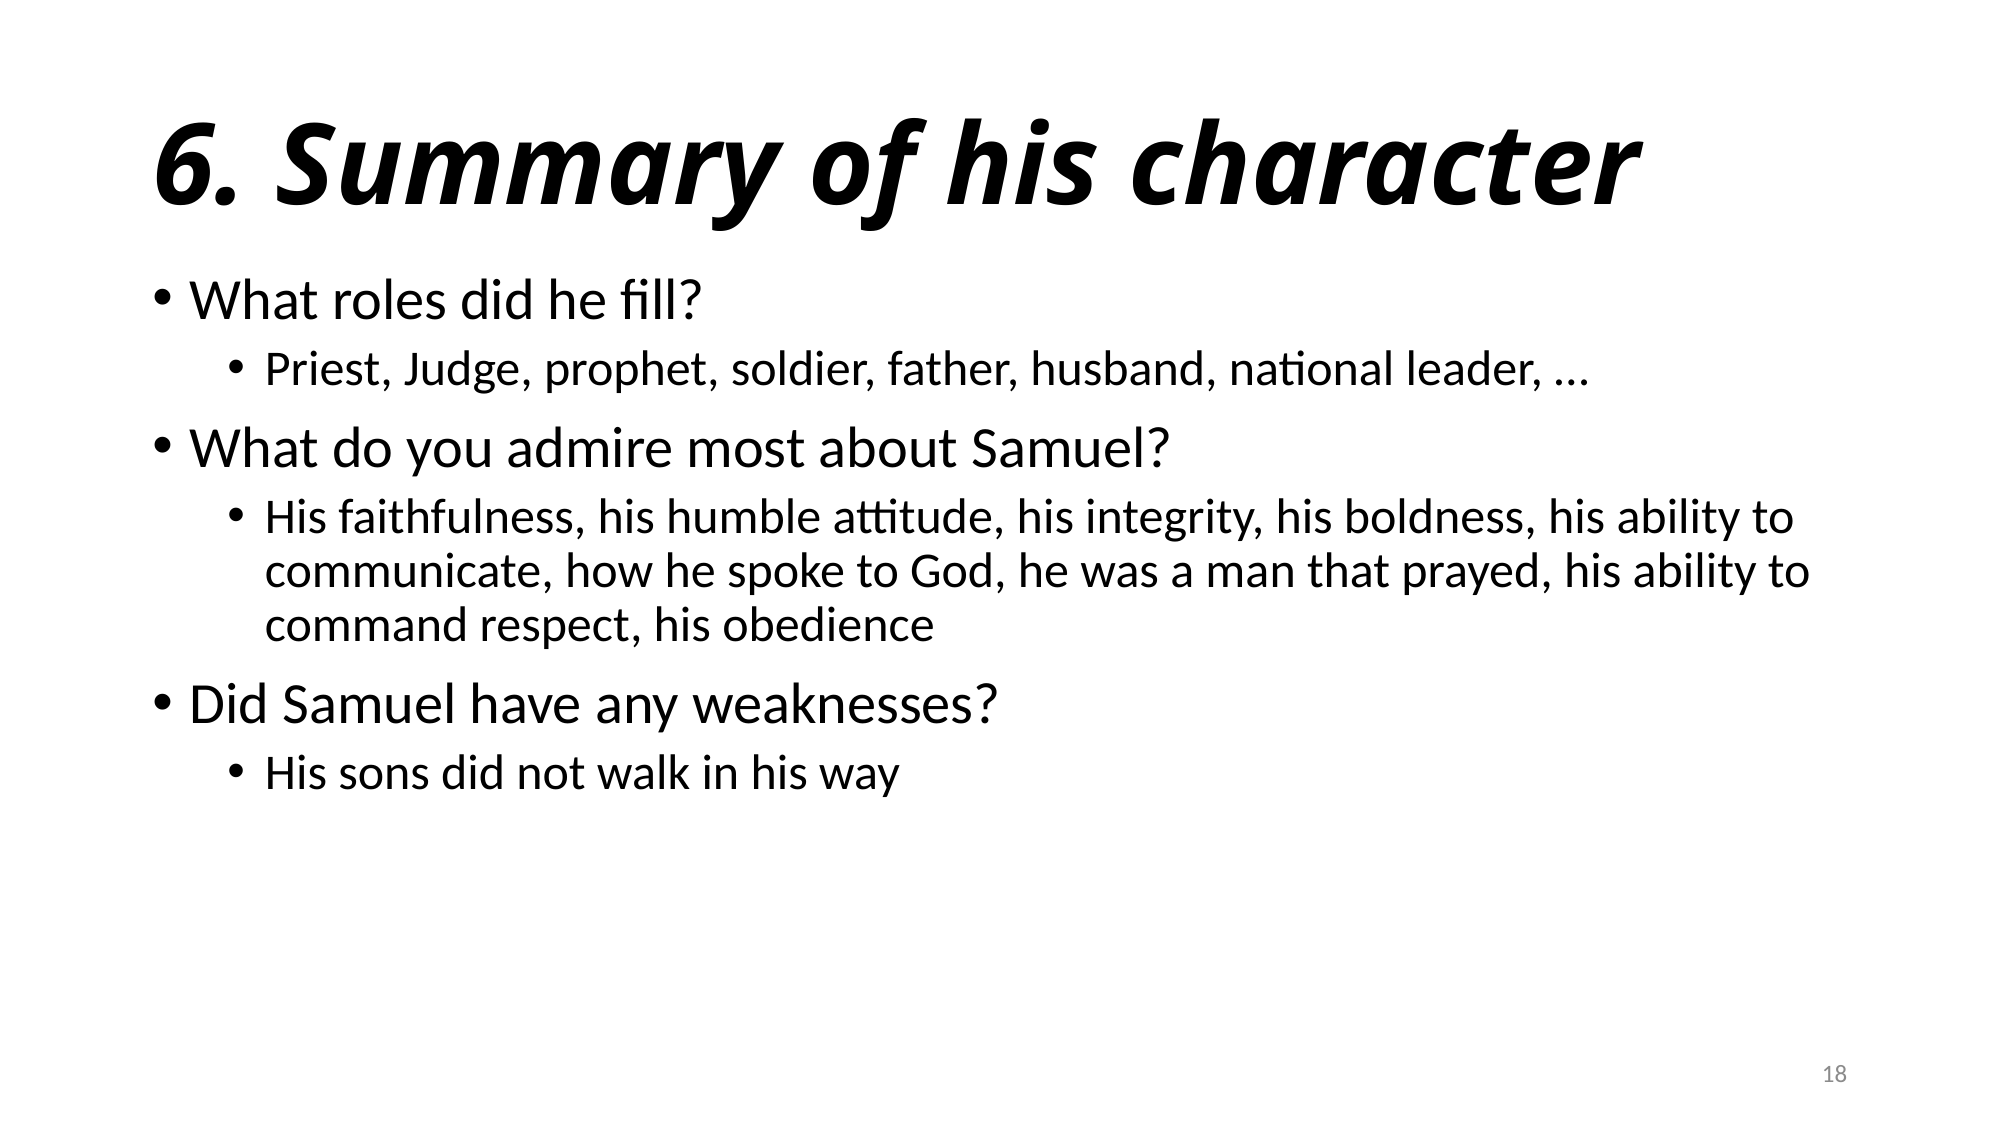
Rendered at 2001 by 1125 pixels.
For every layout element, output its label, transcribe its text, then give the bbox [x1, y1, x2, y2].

slide_number 18 [1412, 1042, 1863, 1103]
list What roles did he fill? Priest, Judge, prophet, soldier, father, husband, national leader, … What do you admire most about Samuel? His faithfulness, his humble attitude, his integrity, his boldness, his ability to communicate, how he spoke to God, he was a man that prayed, his ability to command respect, his obedience Did Samuel have any weaknesses? His sons did not walk in his way [137, 261, 1863, 1066]
title 6. Summary of his character [137, 59, 1863, 261]
